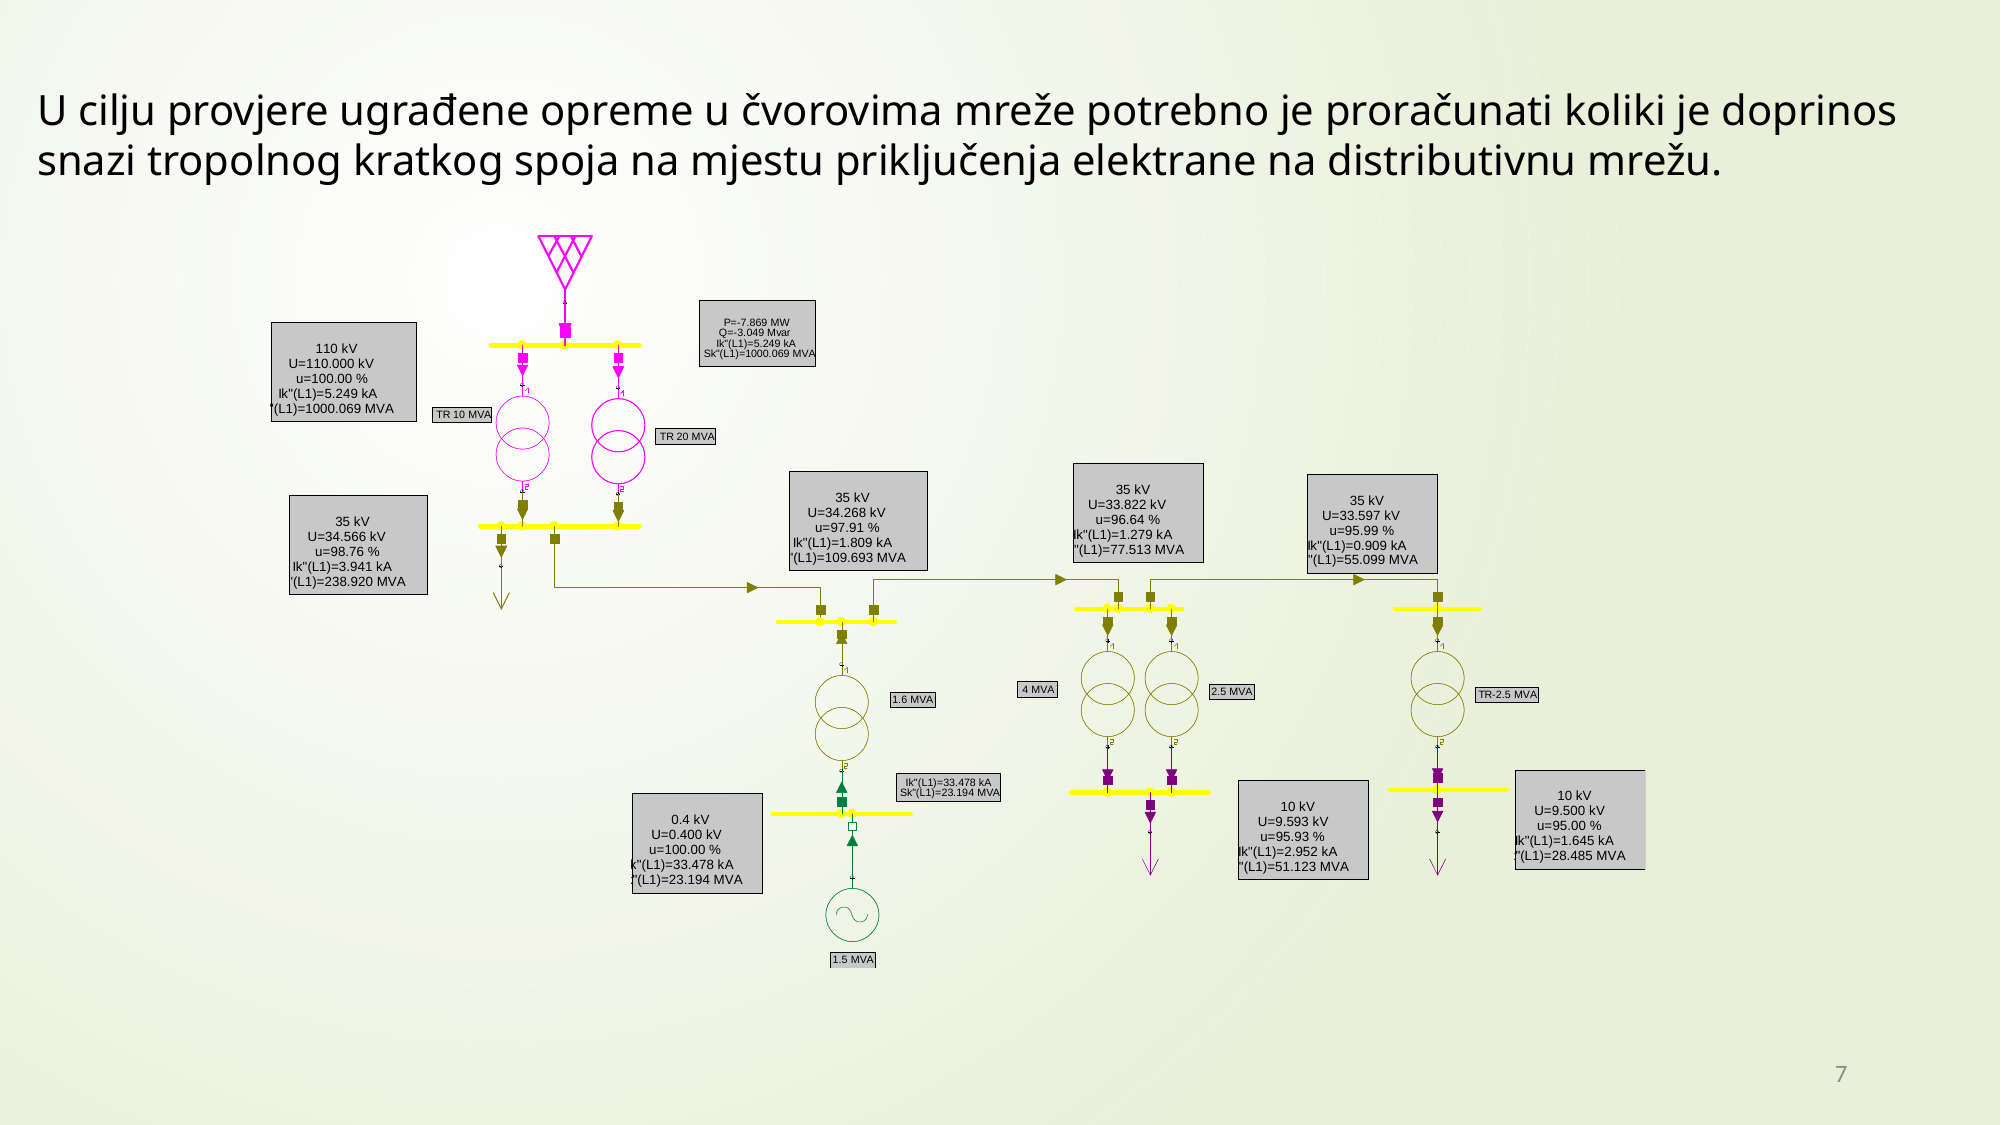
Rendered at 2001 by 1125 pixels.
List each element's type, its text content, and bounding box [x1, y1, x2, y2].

picture [270, 234, 1646, 968]
text_box U cilju provjere ugrađene opreme u čvorovima mreže potrebno je proračunati koliki je doprinos snazi tropolnog kratkog spoja na mjestu priključenja elektrane na distributivnu mrežu. [22, 76, 2000, 191]
slide_number 7 [1412, 1042, 1863, 1103]
